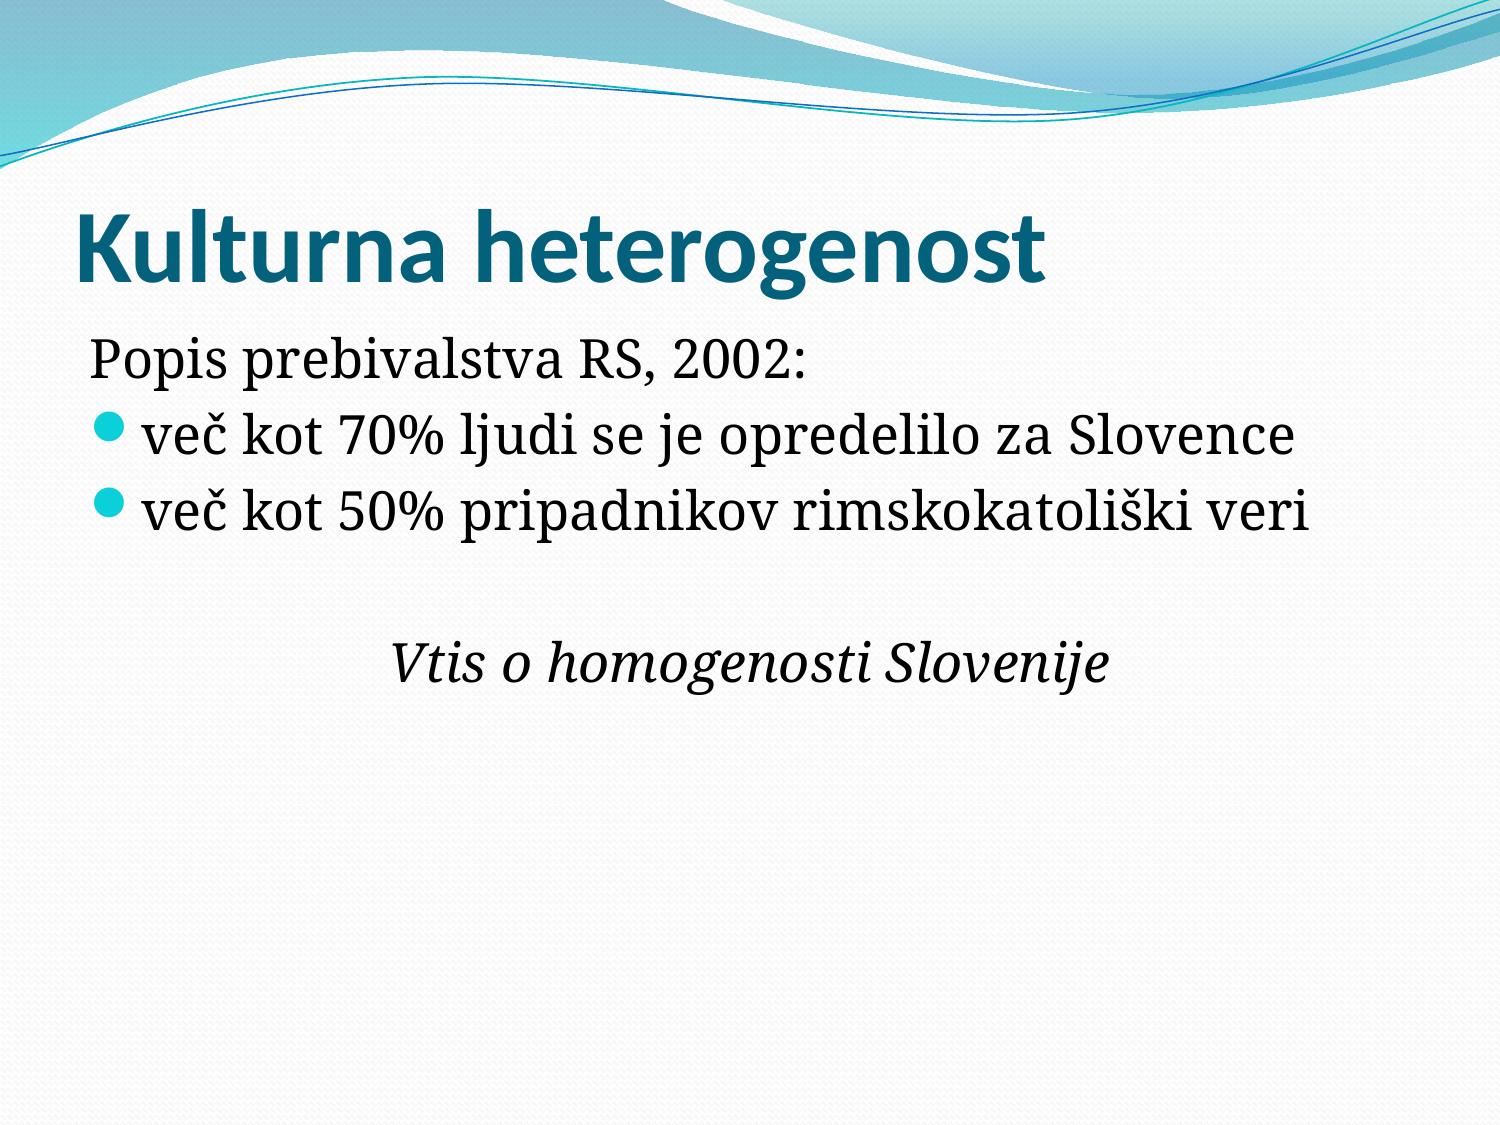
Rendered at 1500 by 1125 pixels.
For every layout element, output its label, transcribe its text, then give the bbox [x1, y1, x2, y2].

list Popis prebivalstva RS, 2002: več kot 70% ljudi se je opredelilo za Slovence več kot 50% pripadnikov rimskokatoliški veri Vtis o homogenosti Slovenije [75, 317, 1425, 1038]
title Kulturna heterogenost [75, 115, 1425, 303]
